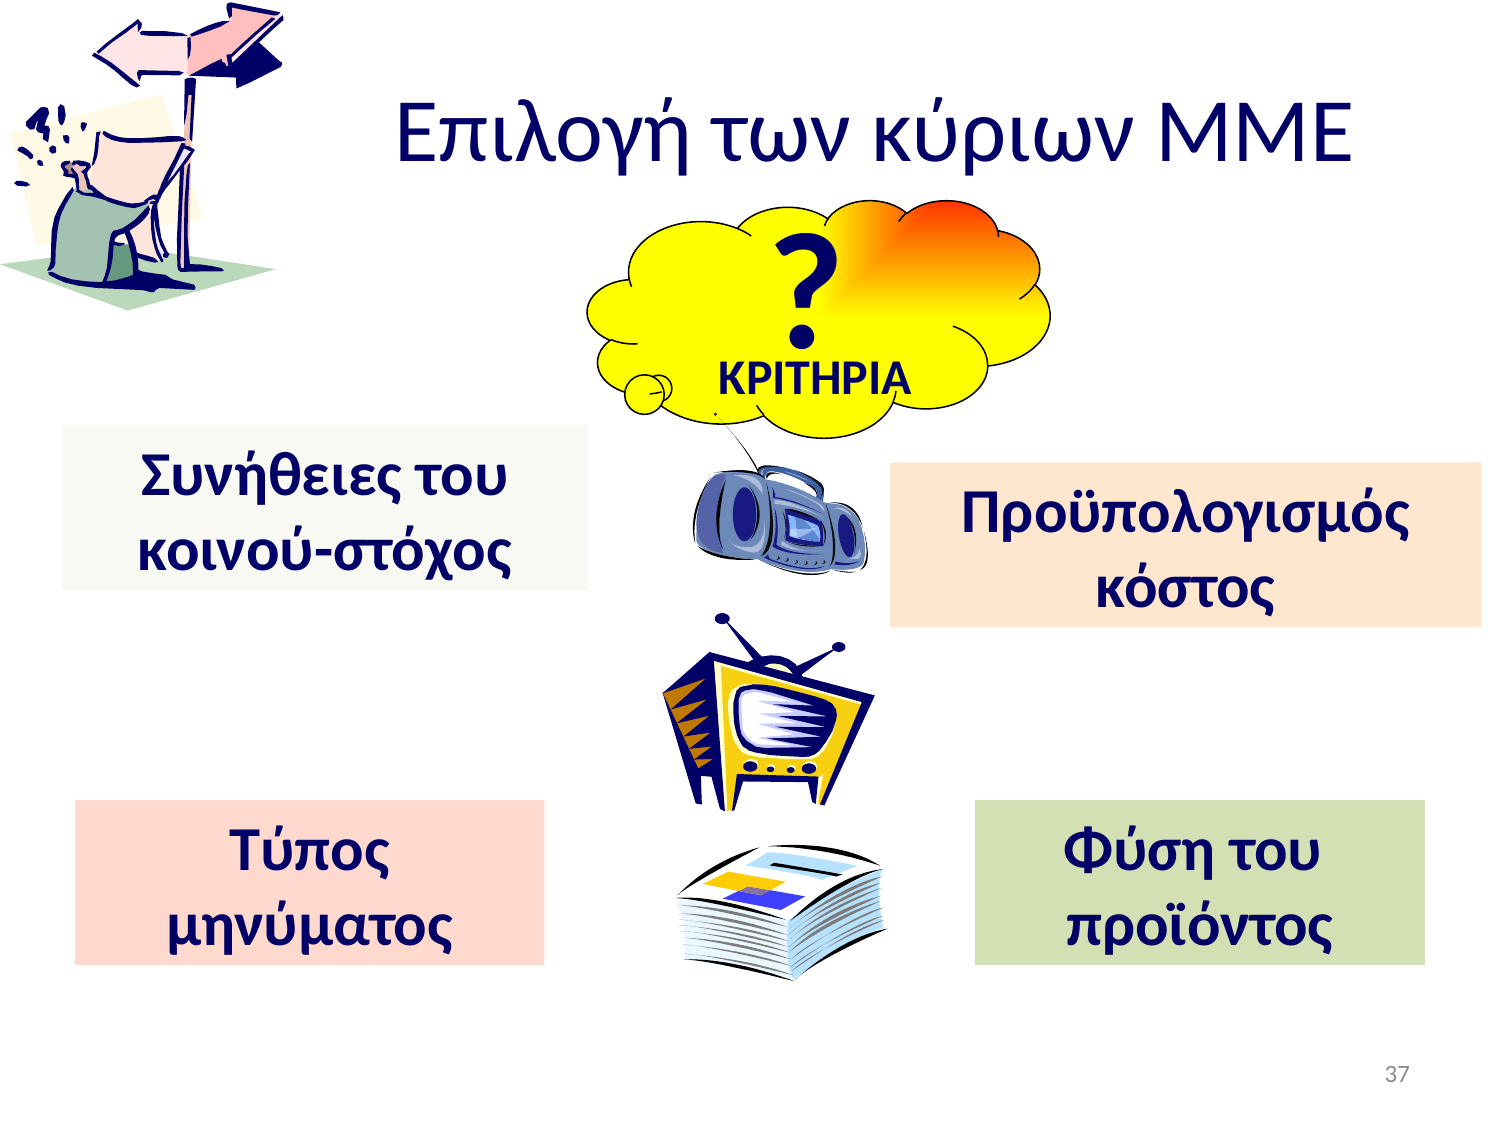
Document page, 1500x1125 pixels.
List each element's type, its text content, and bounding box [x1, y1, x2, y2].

text_box Φύση του προϊόντος [974, 799, 1425, 965]
picture [662, 612, 877, 813]
text_box [1038, 287, 1051, 344]
title Επιλογή των κύριων ΜΜΕ [312, 62, 1438, 188]
text_box Τύπος μηνύματος [75, 799, 545, 965]
text_box [877, 413, 887, 421]
picture [0, 0, 287, 313]
text_box ΚΡΙΤΗΡΙΑ [704, 337, 928, 413]
text_box ? [574, 174, 1038, 390]
text_box Συνήθειες του κοινού-στόχος [62, 424, 588, 590]
text_box [928, 390, 978, 409]
text_box [619, 390, 704, 415]
picture [674, 837, 888, 982]
slide_number 37 [1074, 1042, 1425, 1103]
picture [674, 412, 876, 586]
text_box Προϋπολογισμός κόστος [890, 462, 1482, 628]
